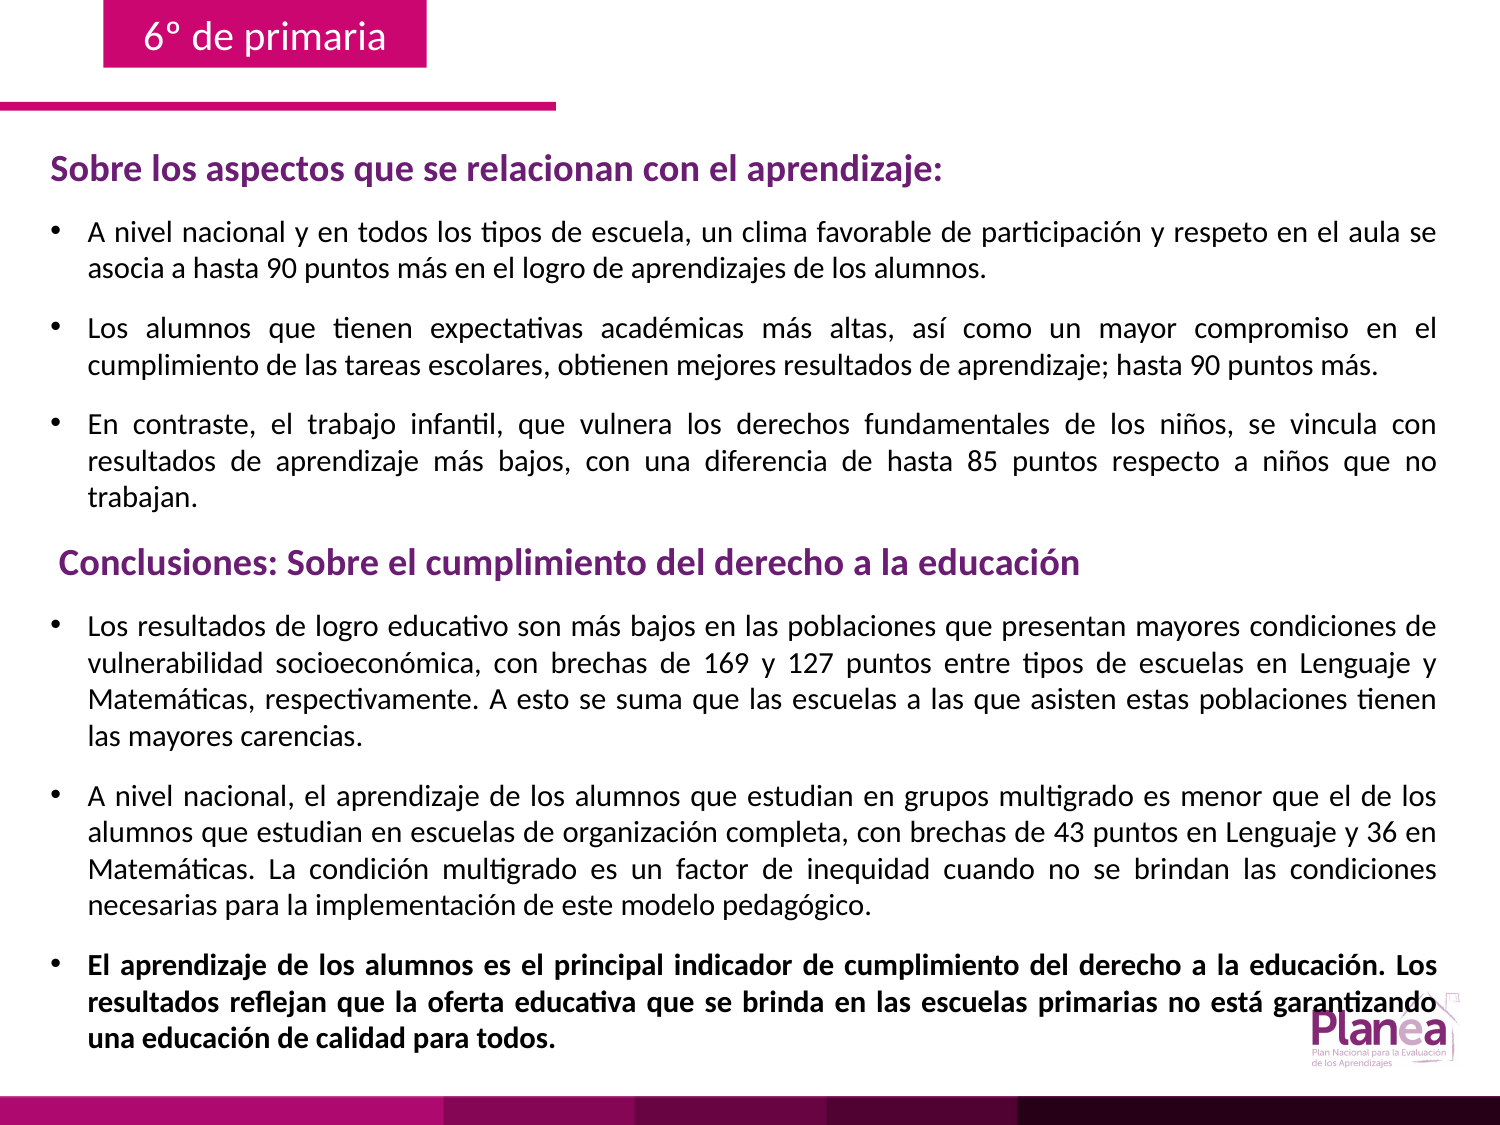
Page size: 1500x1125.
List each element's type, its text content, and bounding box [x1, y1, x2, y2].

text_box [0, 101, 557, 112]
list Sobre los aspectos que se relacionan con el aprendizaje: A nivel nacional y en todos los tipos de escuela, un clima favorable de participación y respeto en el aula se asocia a hasta 90 puntos más en el logro de aprendizajes de los alumnos. Los alumnos que tienen expectativas académicas más altas, así como un mayor compromiso en el cumplimiento de las tareas escolares, obtienen mejores resultados de aprendizaje; hasta 90 puntos más. En contraste, el trabajo infantil, que vulnera los derechos fundamentales de los niños, se vincula con resultados de aprendizaje más bajos, con una diferencia de hasta 85 puntos respecto a niños que no trabajan. Conclusiones: Sobre el cumplimiento del derecho a la educación Los resultados de logro educativo son más bajos en las poblaciones que presentan mayores condiciones de vulnerabilidad socioeconómica, con brechas de 169 y 127 puntos entre tipos de escuelas en Lenguaje y Matemáticas, respectivamente. A esto se suma que las escuelas a las que asisten estas poblaciones tienen las mayores carencias. A nivel nacional, el aprendizaje de los alumnos que estudian en grupos multigrado es menor que el de los alumnos que estudian en escuelas de organización completa, con brechas de 43 puntos en Lenguaje y 36 en Matemáticas. La condición multigrado es un factor de inequidad cuando no se brindan las condiciones necesarias para la implementación de este modelo pedagógico. El aprendizaje de los alumnos es el principal indicador de cumplimiento del derecho a la educación. Los resultados reflejan que la oferta educativa que se brinda en las escuelas primarias no está garantizando una educación de calidad para todos. [35, 135, 1452, 1063]
picture [1312, 991, 1462, 1068]
picture [0, 1096, 1500, 1125]
